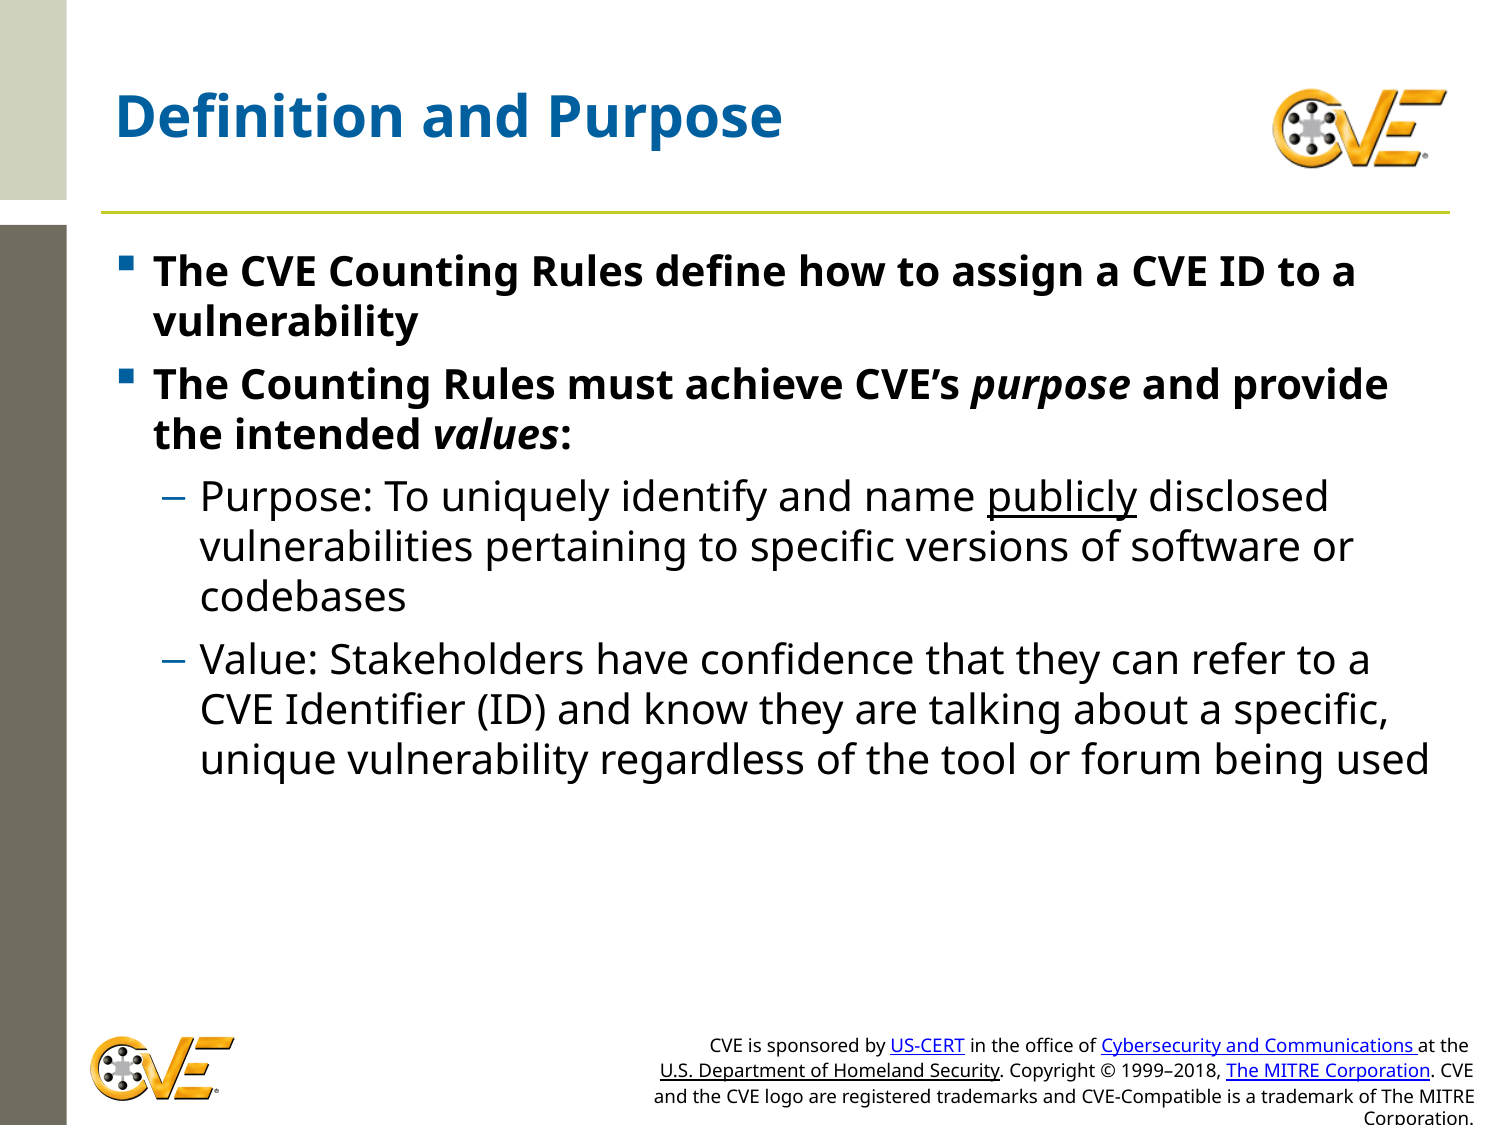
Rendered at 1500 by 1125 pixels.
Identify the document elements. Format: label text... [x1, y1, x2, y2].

picture [1269, 85, 1450, 172]
picture [87, 1033, 237, 1104]
list The CVE Counting Rules define how to assign a CVE ID to a vulnerability The Counting Rules must achieve CVE’s purpose and provide the intended values: Purpose: To uniquely identify and name publicly disclosed vulnerabilities pertaining to specific versions of software or codebases Value: Stakeholders have confidence that they can refer to a CVE Identifier (ID) and know they are talking about a specific, unique vulnerability regardless of the tool or forum being used [99, 237, 1450, 991]
title Definition and Purpose [99, 45, 1248, 188]
